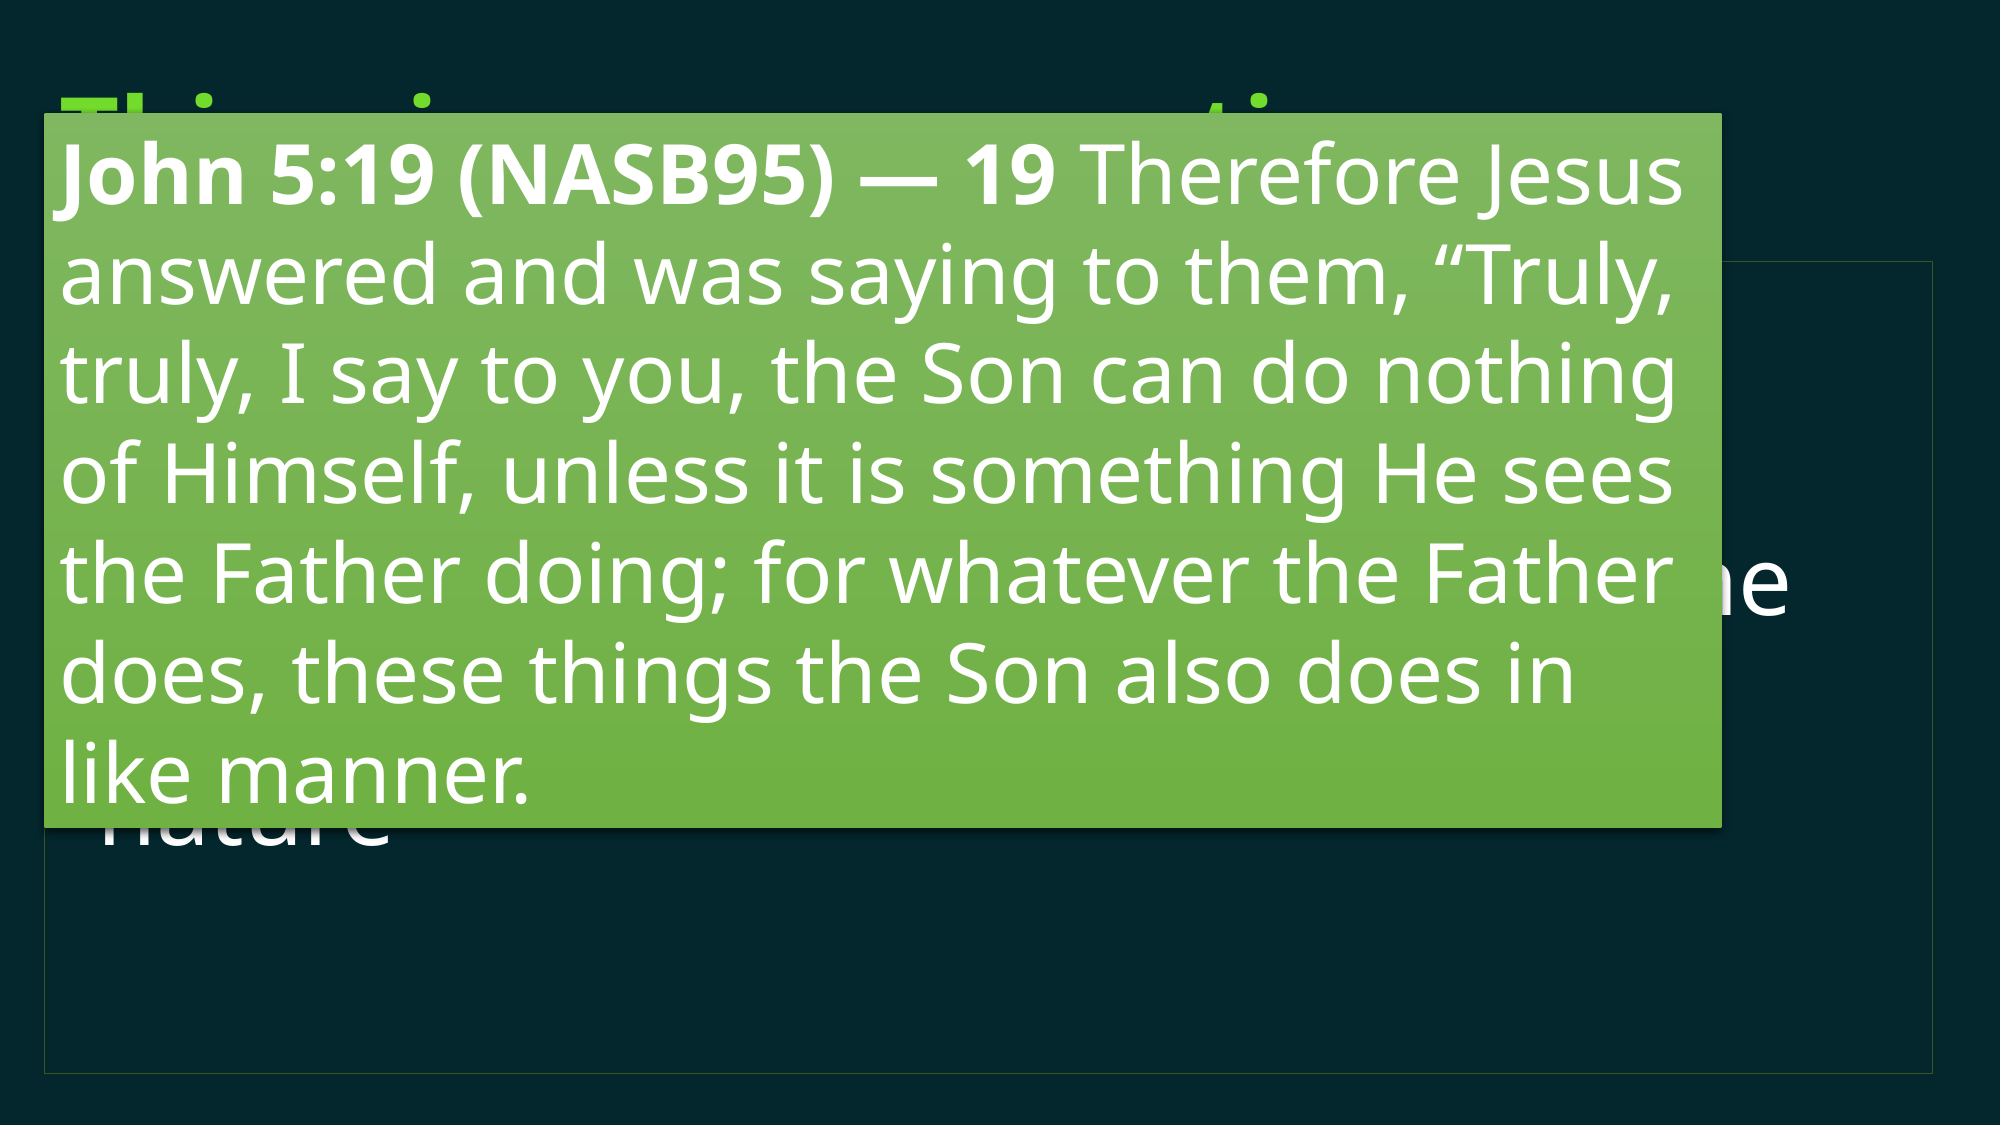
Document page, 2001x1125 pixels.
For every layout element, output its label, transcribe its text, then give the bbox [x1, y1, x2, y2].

title This raises many questions [44, 22, 1933, 240]
text_box John 5:19 (NASB95) — 19 Therefore Jesus answered and was saying to them, “Truly, truly, I say to you, the Son can do nothing of Himself, unless it is something He sees the Father doing; for whatever the Father does, these things the Son also does in like manner. [44, 113, 1722, 828]
list Why is turning stones into bread tempting? Jesus was supposed to depend on the Father and not use His own divine nature [44, 261, 1933, 1074]
